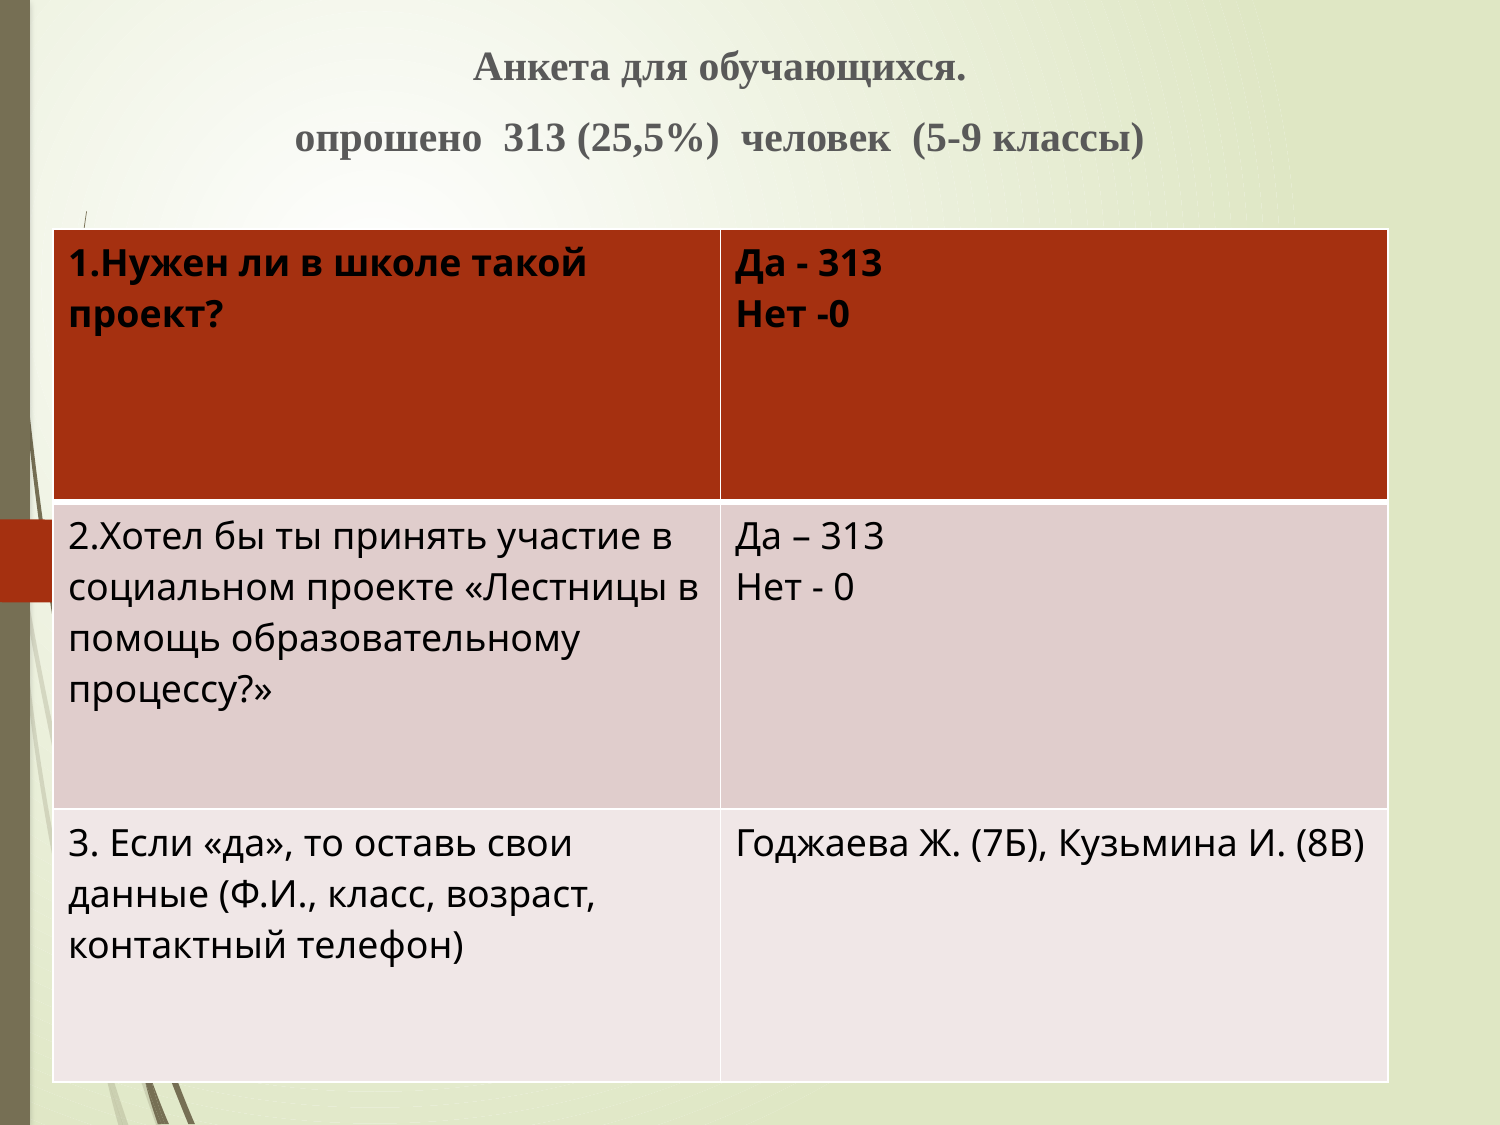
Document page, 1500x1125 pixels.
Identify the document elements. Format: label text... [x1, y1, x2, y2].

table_cell Да – 313 Нет - 0 [721, 505, 1387, 808]
table_cell 3. Если «да», то оставь свои данные (Ф.И., класс, возраст, контактный телефон) [54, 810, 720, 1081]
table_header Да - 313 Нет -0 [721, 230, 1387, 499]
table_header 1.Нужен ли в школе такой проект? [54, 230, 720, 499]
list Анкета для обучающихся. опрошено 313 (25,5%) человек (5-9 классы) [100, 30, 1350, 209]
table_cell Годжаева Ж. (7Б), Кузьмина И. (8В) [721, 810, 1387, 1081]
table_cell 2.Хотел бы ты принять участие в социальном проекте «Лестницы в помощь образовательному процессу?» [54, 505, 720, 808]
